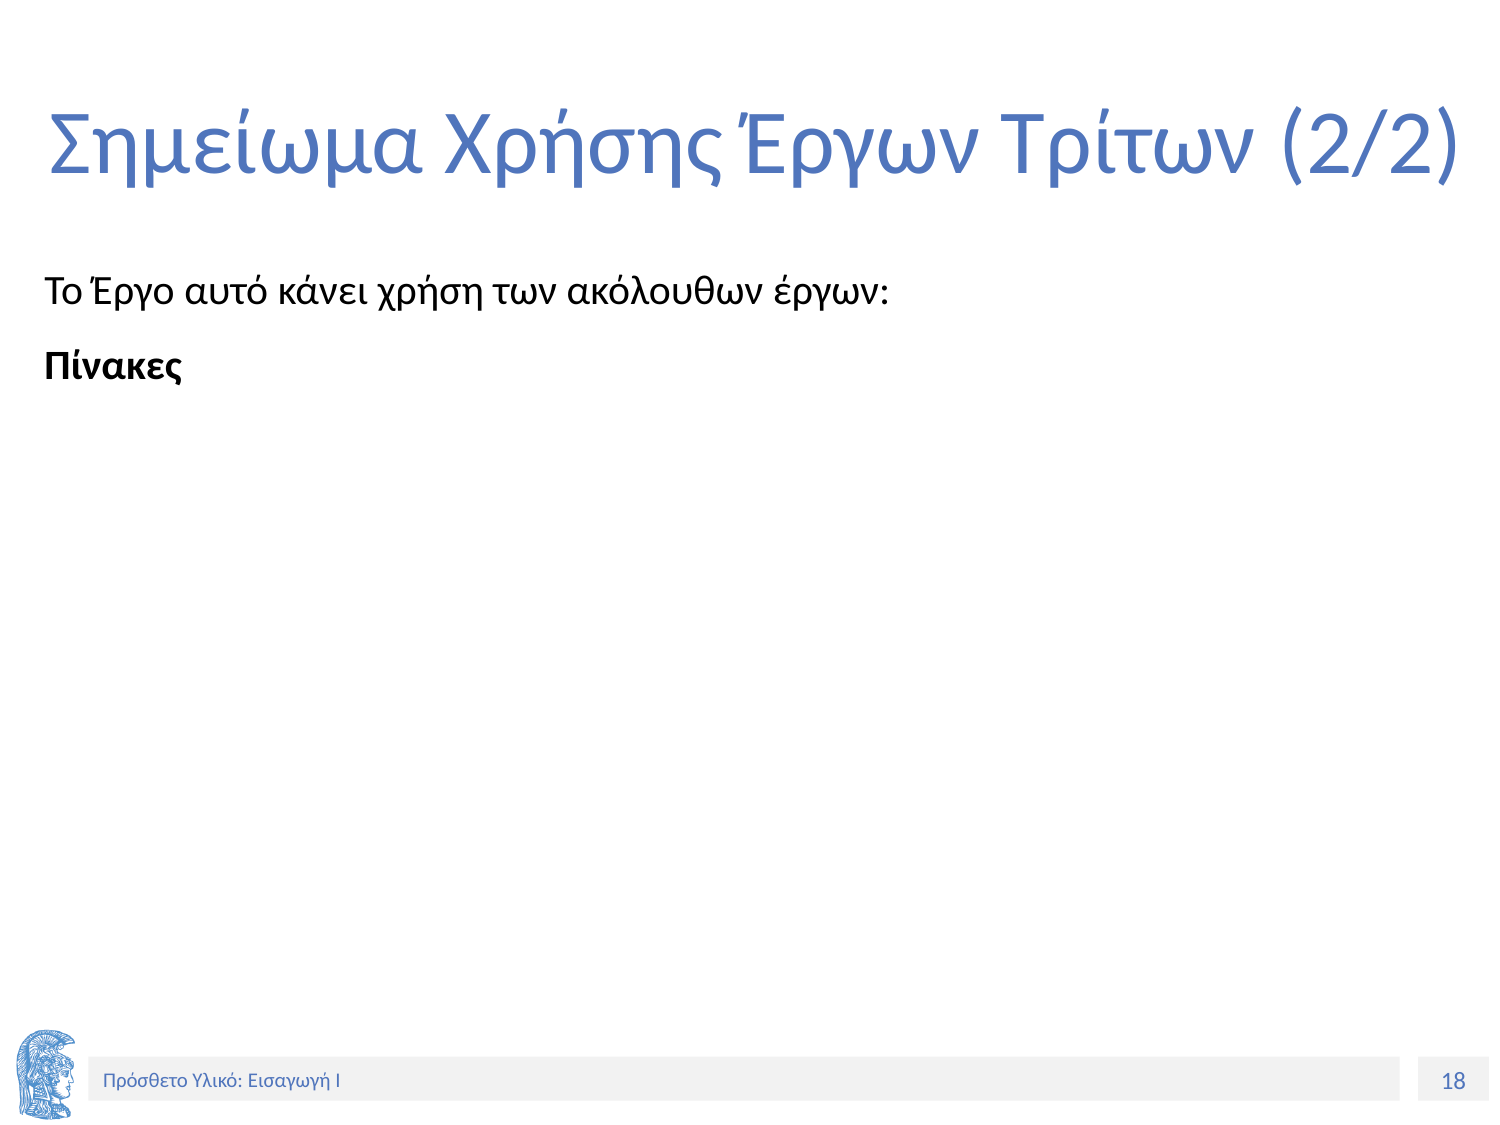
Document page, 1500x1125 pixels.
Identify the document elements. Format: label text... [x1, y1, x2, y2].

list Το Έργο αυτό κάνει χρήση των ακόλουθων έργων: Πίνακες [29, 255, 1459, 998]
title Σημείωμα Χρήσης Έργων Τρίτων (2/2) [29, 42, 1483, 231]
picture [9, 1026, 81, 1120]
